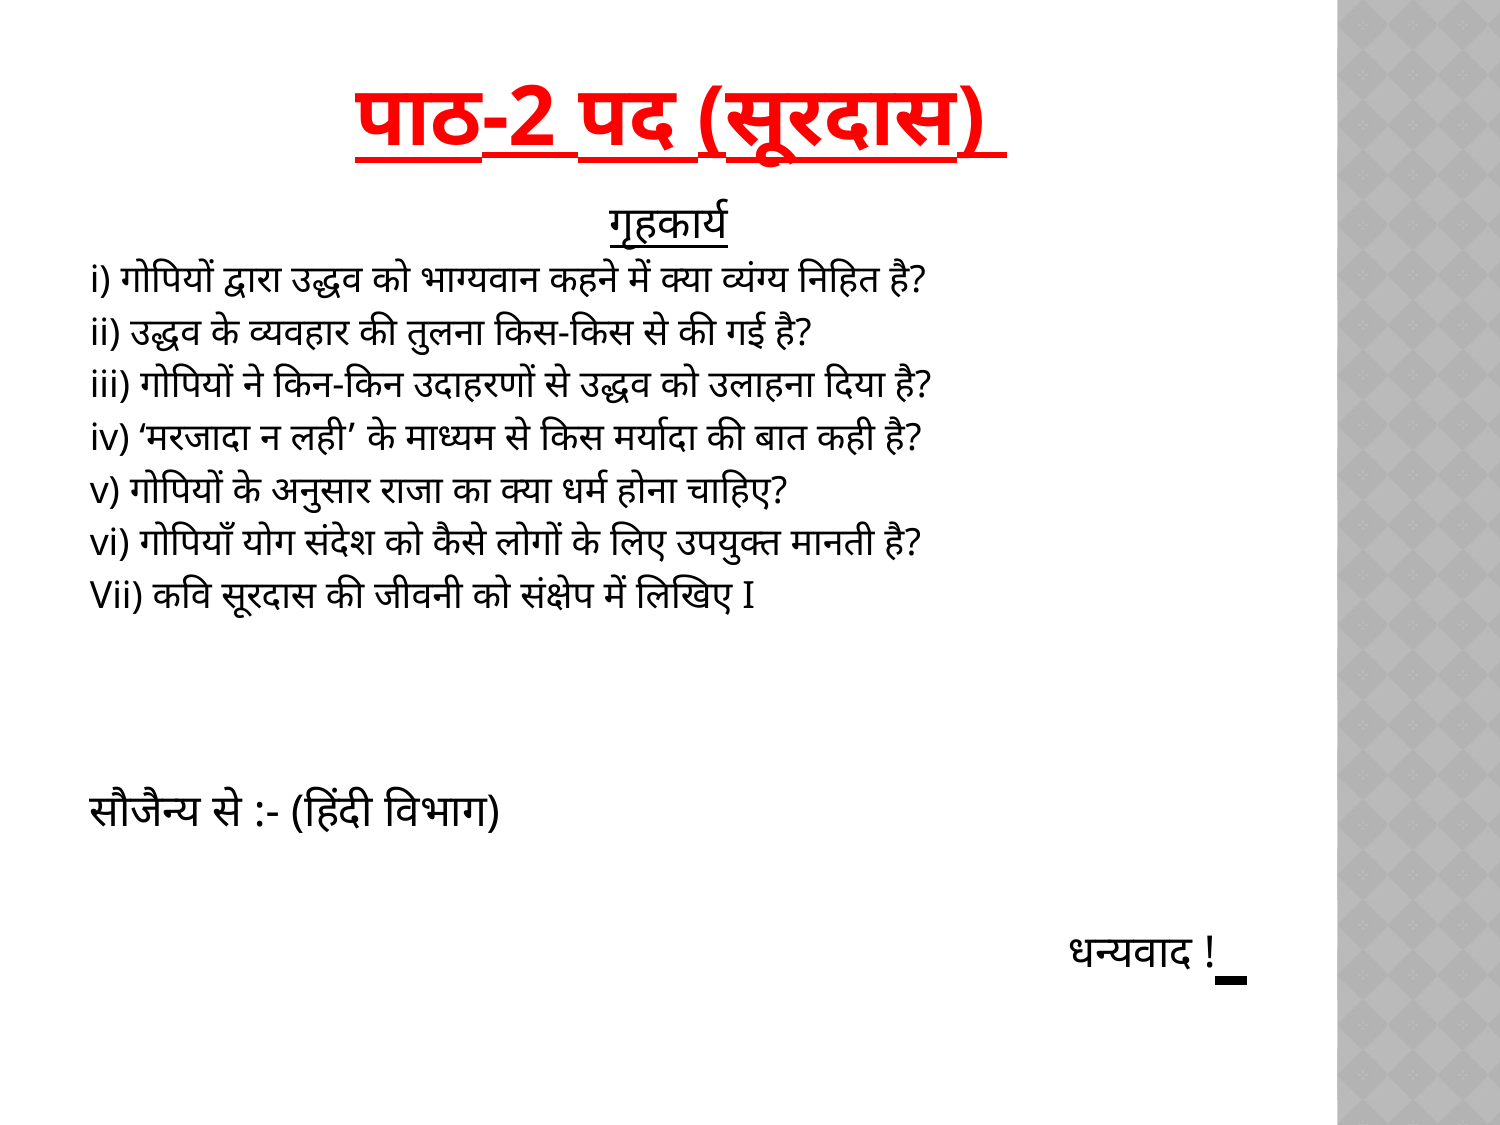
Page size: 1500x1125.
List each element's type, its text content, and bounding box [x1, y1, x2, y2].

list गृहकार्य i) गोपियों द्वारा उद्धव को भाग्यवान कहने में क्या व्यंग्य निहित है? ii) उद्धव के व्यवहार की तुलना किस-किस से की गई है? iii) गोपियों ने किन-किन उदाहरणों से उद्धव को उलाहना दिया है? iv) ‘मरजादा न लही’ के माध्यम से किस मर्यादा की बात कही है? v) गोपियों के अनुसार राजा का क्या धर्म होना चाहिए? vi) गोपियाँ योग संदेश को कैसे लोगों के लिए उपयुक्त मानती है? Vii) कवि सूरदास की जीवनी को संक्षेप में लिखिए I सौजैन्य से :- (हिंदी विभाग) धन्यवाद ! [75, 187, 1263, 1000]
title पाठ-2 पद (सूरदास) [87, 37, 1275, 163]
